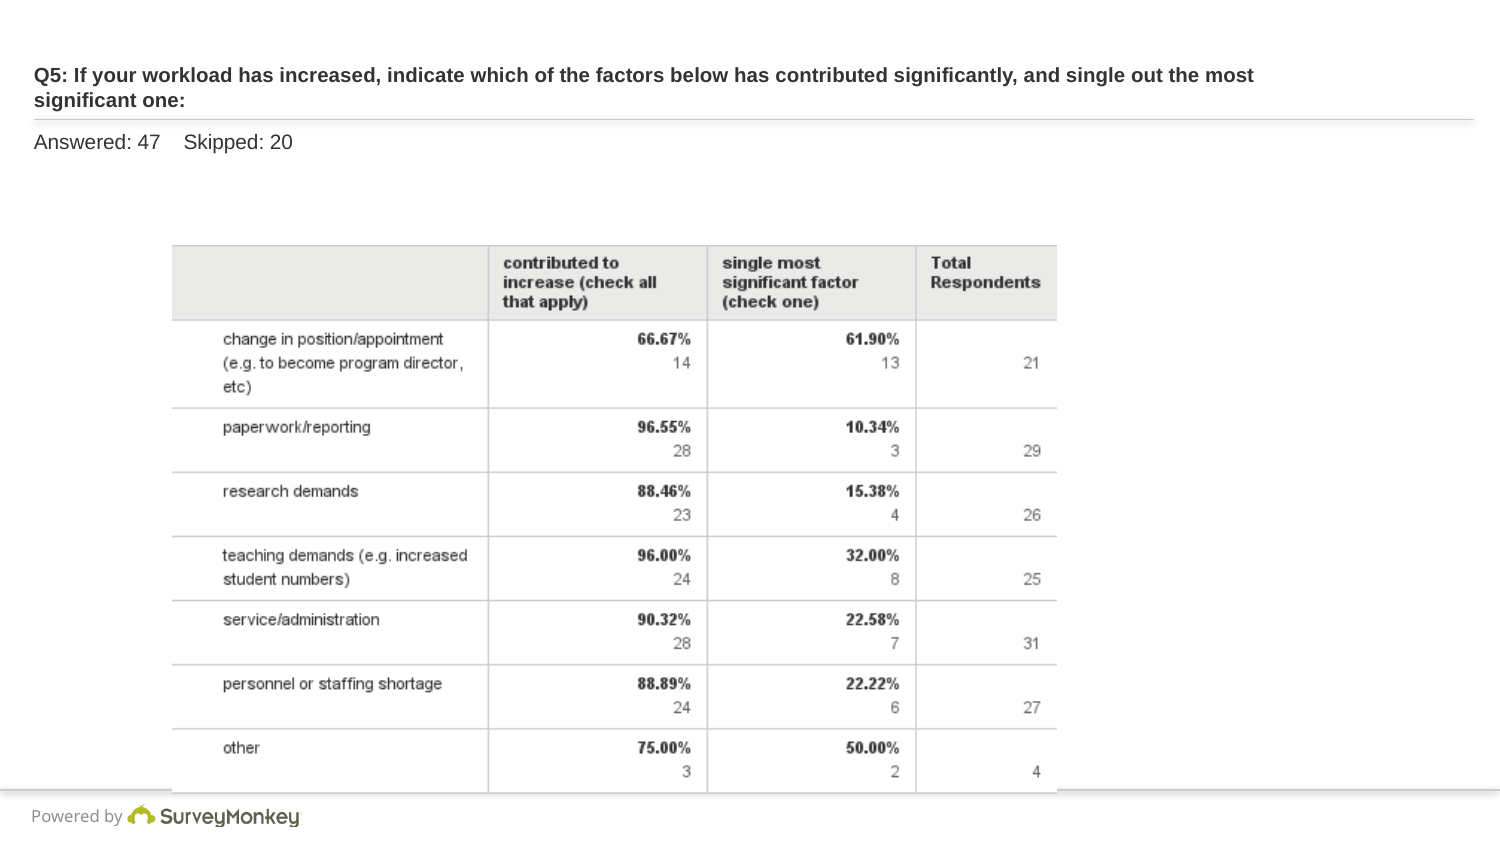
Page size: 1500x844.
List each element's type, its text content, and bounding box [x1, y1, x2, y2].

list Answered: 47 Skipped: 20 [18, 120, 894, 162]
title Q5: If your workload has increased, indicate which of the factors below has contributed significantly, and single out the most significant one: [18, 54, 1369, 119]
picture [171, 245, 1057, 794]
